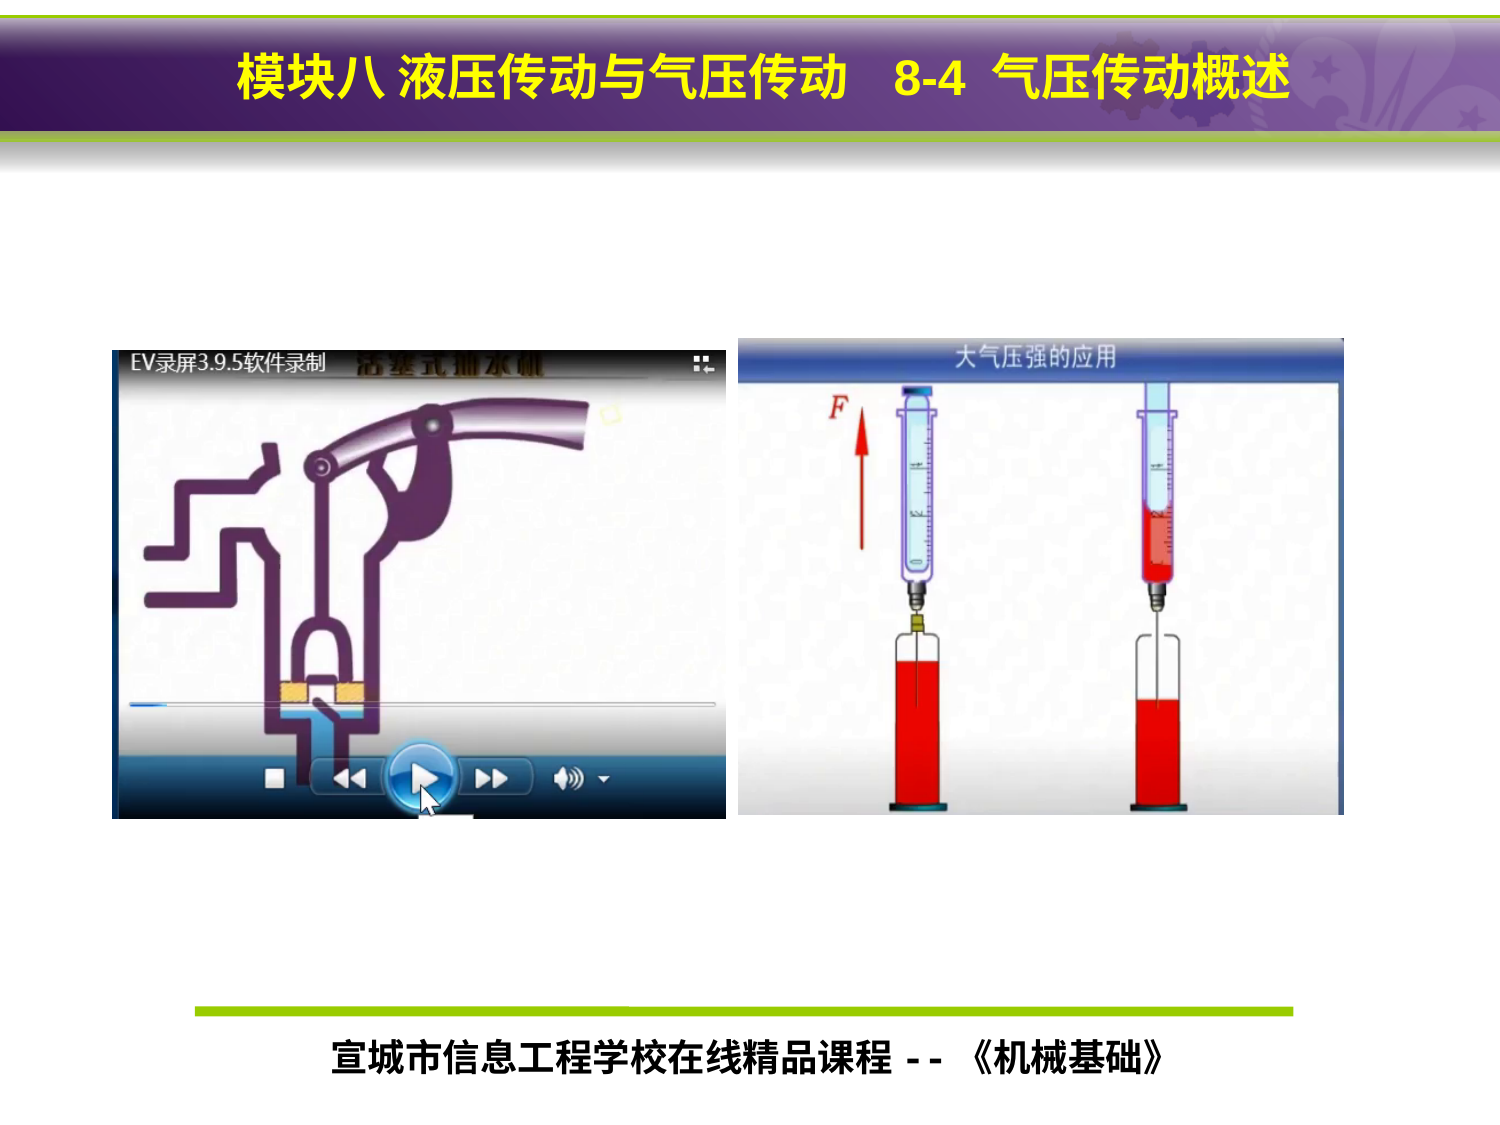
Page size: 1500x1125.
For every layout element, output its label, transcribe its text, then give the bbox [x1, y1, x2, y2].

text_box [111, 349, 727, 820]
text_box 宣城市信息工程学校在线精品课程--《机械基础》 [259, 1026, 1252, 1087]
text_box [0, 18, 1500, 173]
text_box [738, 337, 1345, 816]
